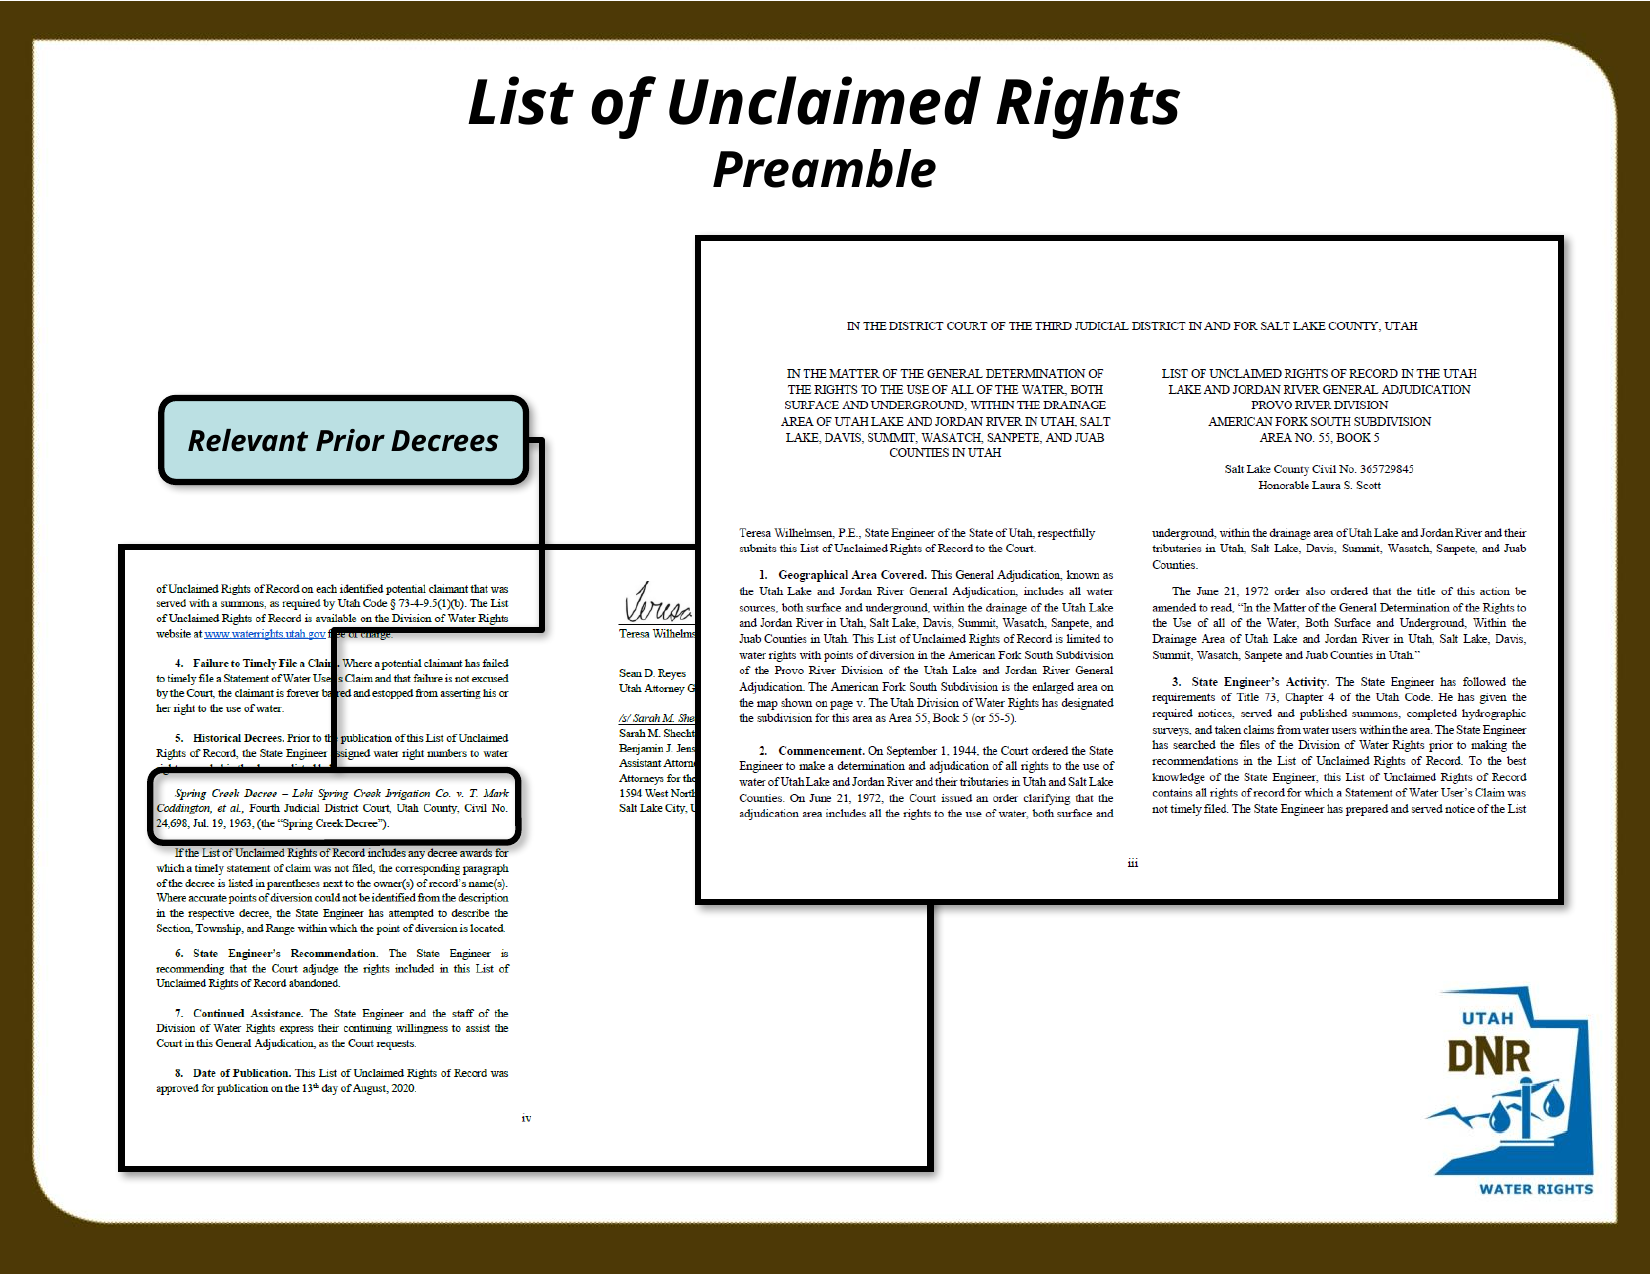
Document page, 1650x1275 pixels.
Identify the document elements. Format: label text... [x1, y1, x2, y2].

text_box Relevant Prior Decrees [161, 398, 527, 482]
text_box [334, 439, 527, 771]
picture [0, 1, 1650, 1274]
text_box List of Unclaimed Rights Preamble [45, 76, 1605, 183]
